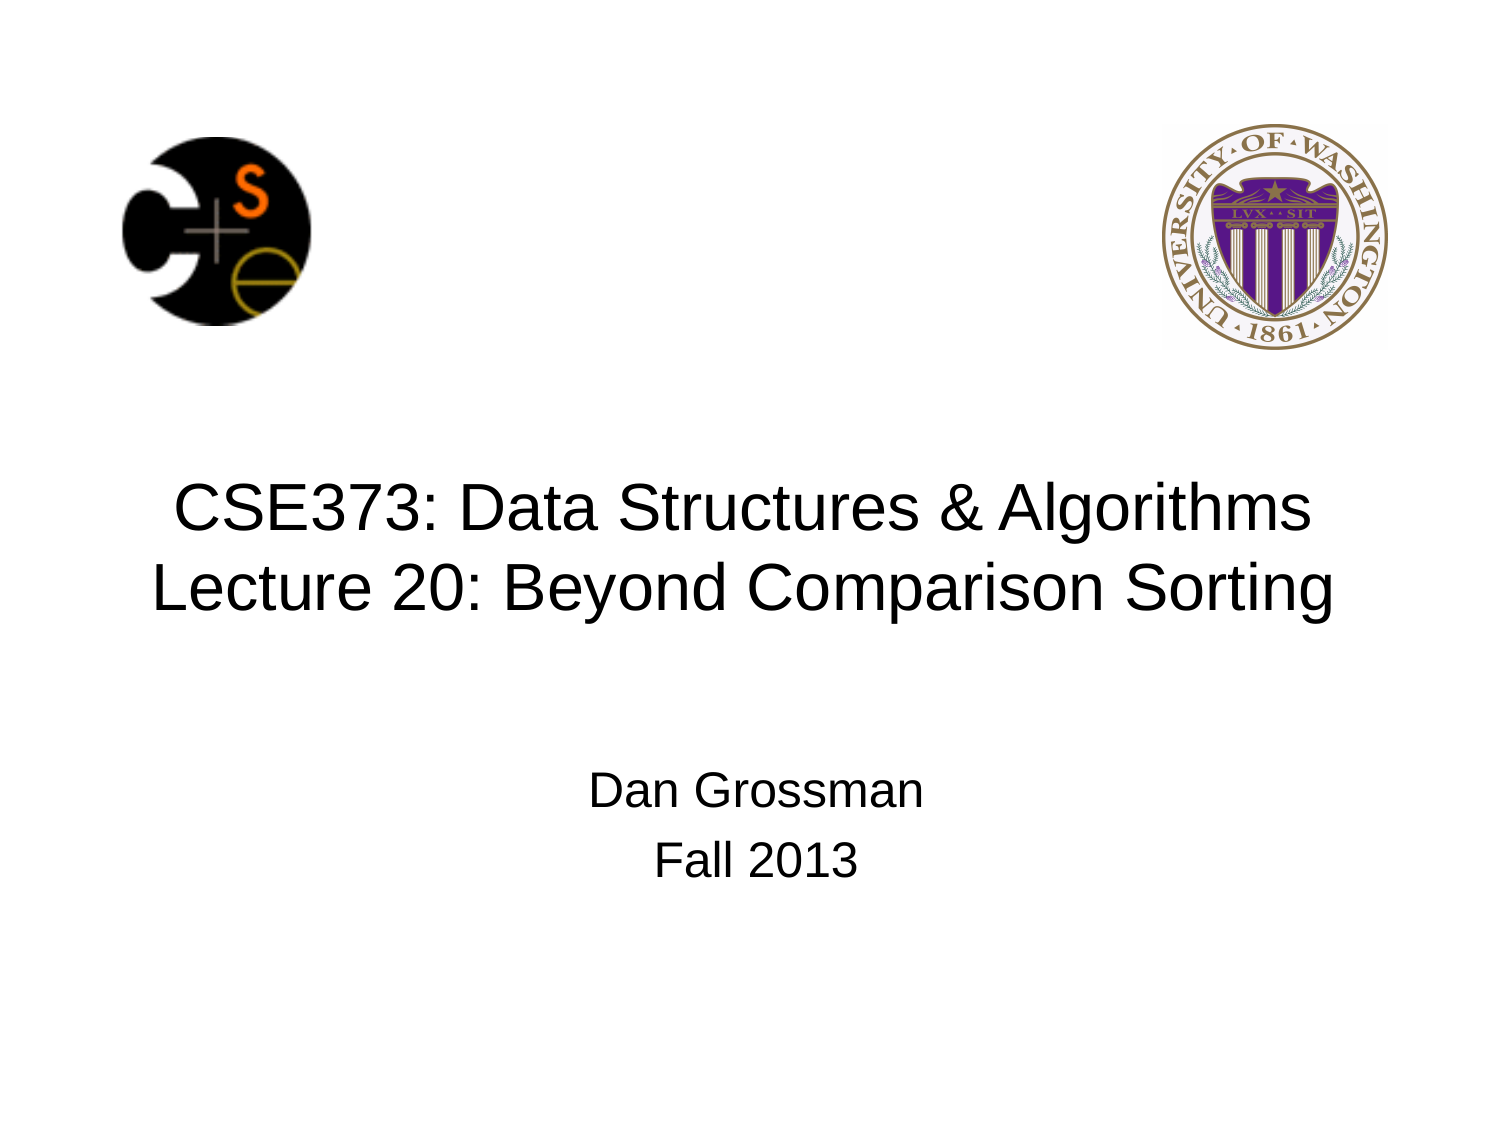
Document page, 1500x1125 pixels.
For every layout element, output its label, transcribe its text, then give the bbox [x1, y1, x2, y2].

title CSE373: Data Structures & Algorithms Lecture 20: Beyond Comparison Sorting [62, 424, 1426, 663]
picture [62, 137, 376, 326]
picture [1162, 124, 1388, 351]
subtitle Dan Grossman Fall 2013 [212, 749, 1301, 951]
